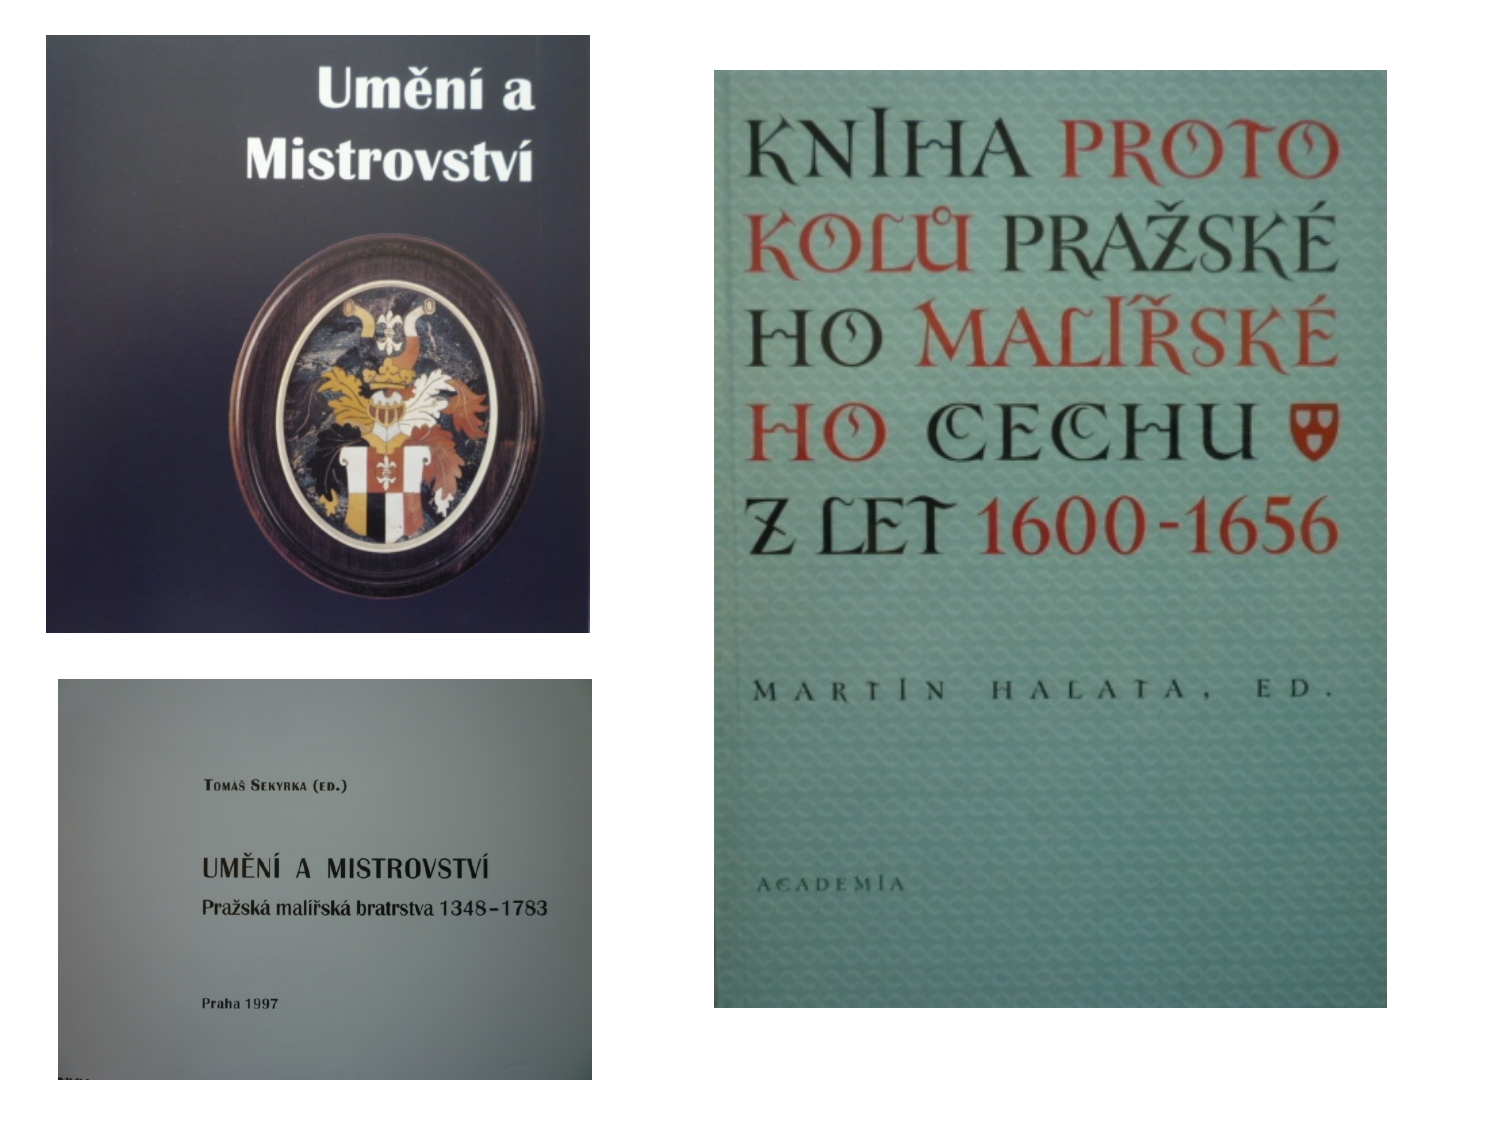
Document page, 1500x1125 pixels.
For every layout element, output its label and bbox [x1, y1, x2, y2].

list [46, 34, 590, 633]
picture [714, 70, 1388, 1009]
picture [58, 679, 593, 1080]
